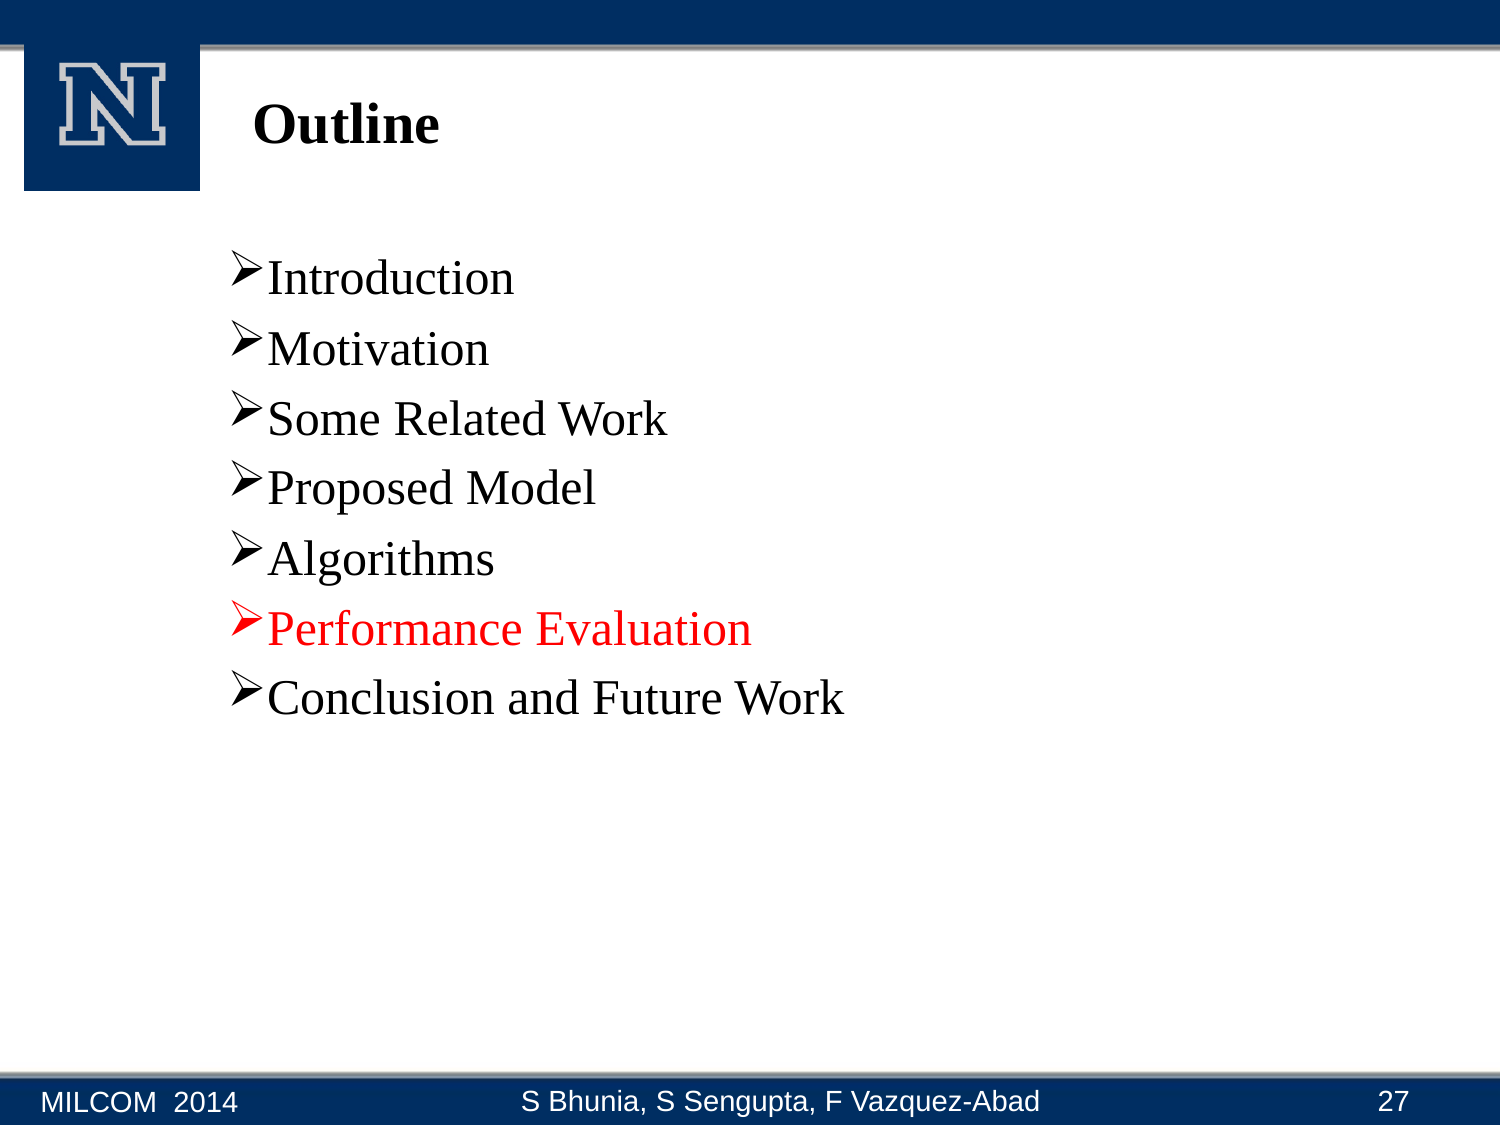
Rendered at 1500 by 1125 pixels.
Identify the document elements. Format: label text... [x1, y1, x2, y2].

slide_number 27 [1074, 1074, 1426, 1125]
picture [0, 0, 1500, 191]
title Outline [237, 62, 1450, 188]
picture [0, 1062, 1500, 1125]
list Introduction Motivation Some Related Work Proposed Model Algorithms Performance Evaluation Conclusion and Future Work [212, 237, 1450, 1038]
